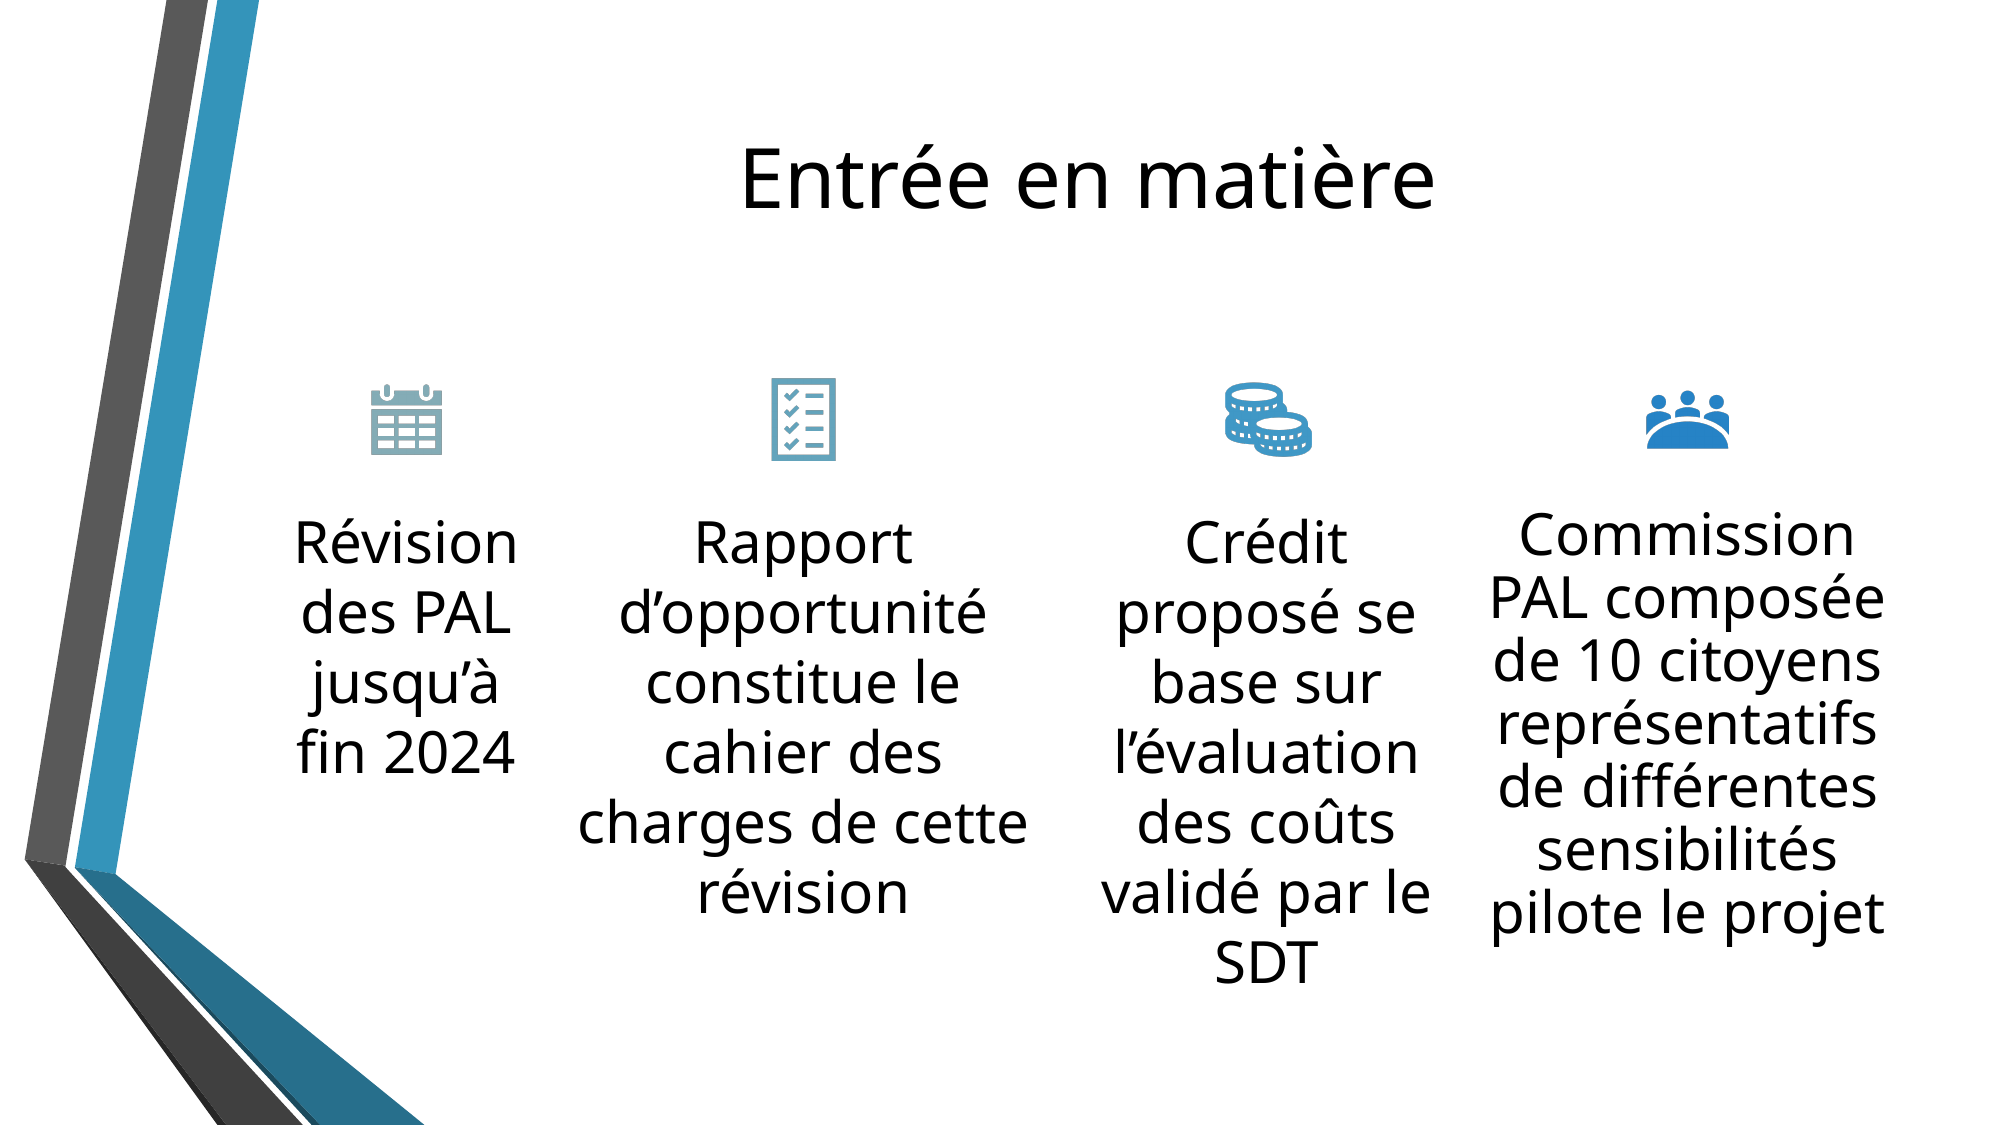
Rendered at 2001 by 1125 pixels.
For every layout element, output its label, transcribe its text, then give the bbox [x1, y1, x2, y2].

title Entrée en matière [288, 31, 1887, 318]
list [288, 318, 1888, 673]
